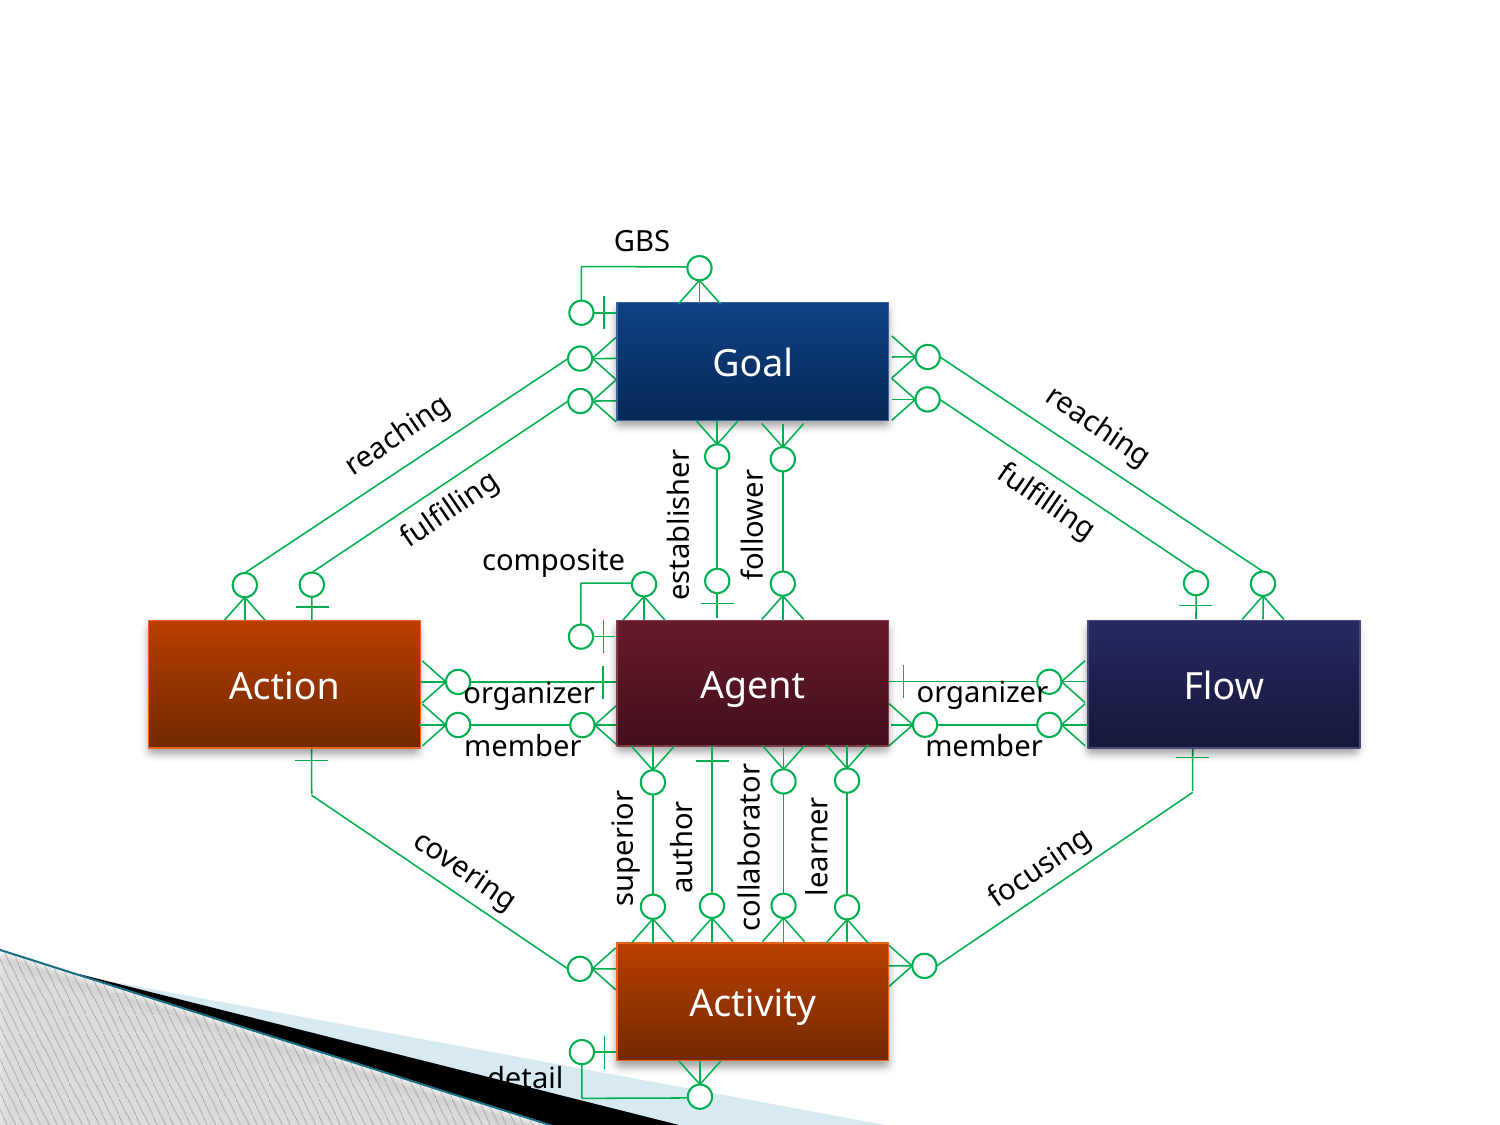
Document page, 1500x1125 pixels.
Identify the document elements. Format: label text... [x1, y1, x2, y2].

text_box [825, 744, 869, 793]
text_box member [449, 720, 511, 771]
text_box establisher [652, 434, 702, 616]
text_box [570, 341, 614, 383]
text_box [568, 214, 721, 330]
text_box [936, 792, 1194, 967]
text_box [1039, 700, 1083, 749]
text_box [891, 941, 934, 991]
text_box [244, 358, 569, 574]
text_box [631, 746, 675, 795]
text_box organizer [526, 666, 610, 717]
text_box collaborator [723, 748, 773, 946]
text_box member [526, 720, 597, 771]
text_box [223, 572, 267, 622]
text_box member [910, 720, 981, 770]
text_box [894, 391, 933, 424]
text_box learner [790, 782, 841, 911]
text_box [424, 700, 468, 750]
text_box follower [726, 454, 776, 596]
text_box [722, 565, 734, 597]
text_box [891, 700, 935, 749]
text_box superior [596, 775, 647, 921]
text_box Agent [616, 620, 889, 747]
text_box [469, 1035, 722, 1109]
text_box organizer [901, 665, 981, 716]
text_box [939, 356, 1264, 572]
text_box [980, 399, 1180, 526]
text_box organizer [472, 666, 511, 717]
text_box [295, 585, 329, 602]
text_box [761, 423, 805, 472]
text_box author [658, 786, 706, 909]
text_box Goal [620, 302, 889, 421]
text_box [894, 332, 938, 382]
text_box [1179, 583, 1213, 600]
text_box [700, 565, 712, 597]
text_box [761, 571, 805, 620]
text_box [631, 894, 675, 943]
text_box Action [148, 620, 421, 749]
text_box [572, 700, 616, 750]
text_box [424, 657, 468, 700]
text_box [825, 894, 869, 944]
text_box organizer [996, 665, 1034, 716]
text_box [695, 420, 739, 469]
text_box Activity [616, 942, 889, 1061]
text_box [311, 794, 569, 969]
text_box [1241, 571, 1285, 620]
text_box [570, 944, 614, 993]
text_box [575, 392, 614, 426]
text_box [462, 533, 666, 654]
text_box Flow [1087, 620, 1361, 749]
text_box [1039, 657, 1083, 700]
text_box member [996, 720, 1058, 770]
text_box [762, 745, 805, 794]
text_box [762, 893, 805, 942]
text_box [690, 893, 734, 942]
